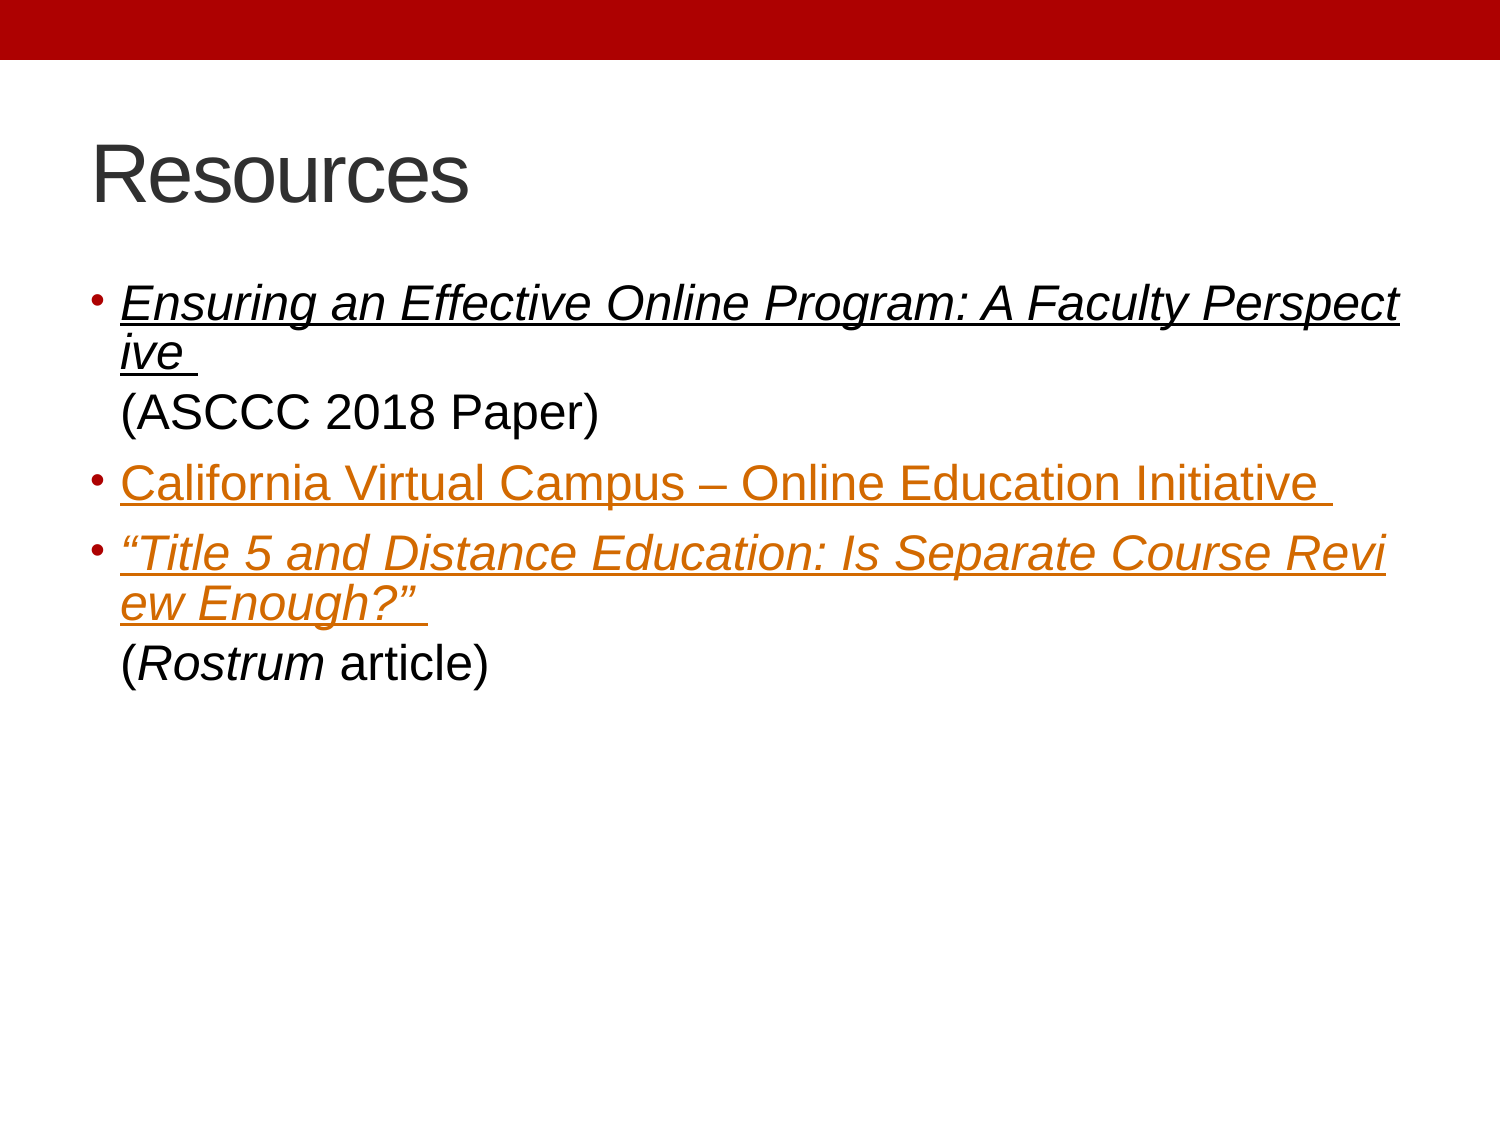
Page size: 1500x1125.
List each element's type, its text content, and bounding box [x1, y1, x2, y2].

list Ensuring an Effective Online Program: A Faculty Perspective (ASCCC 2018 Paper) California Virtual Campus – Online Education Initiative “Title 5 and Distance Education: Is Separate Course Review Enough?” (Rostrum article) [75, 262, 1425, 1063]
title Resources [75, 87, 1425, 250]
